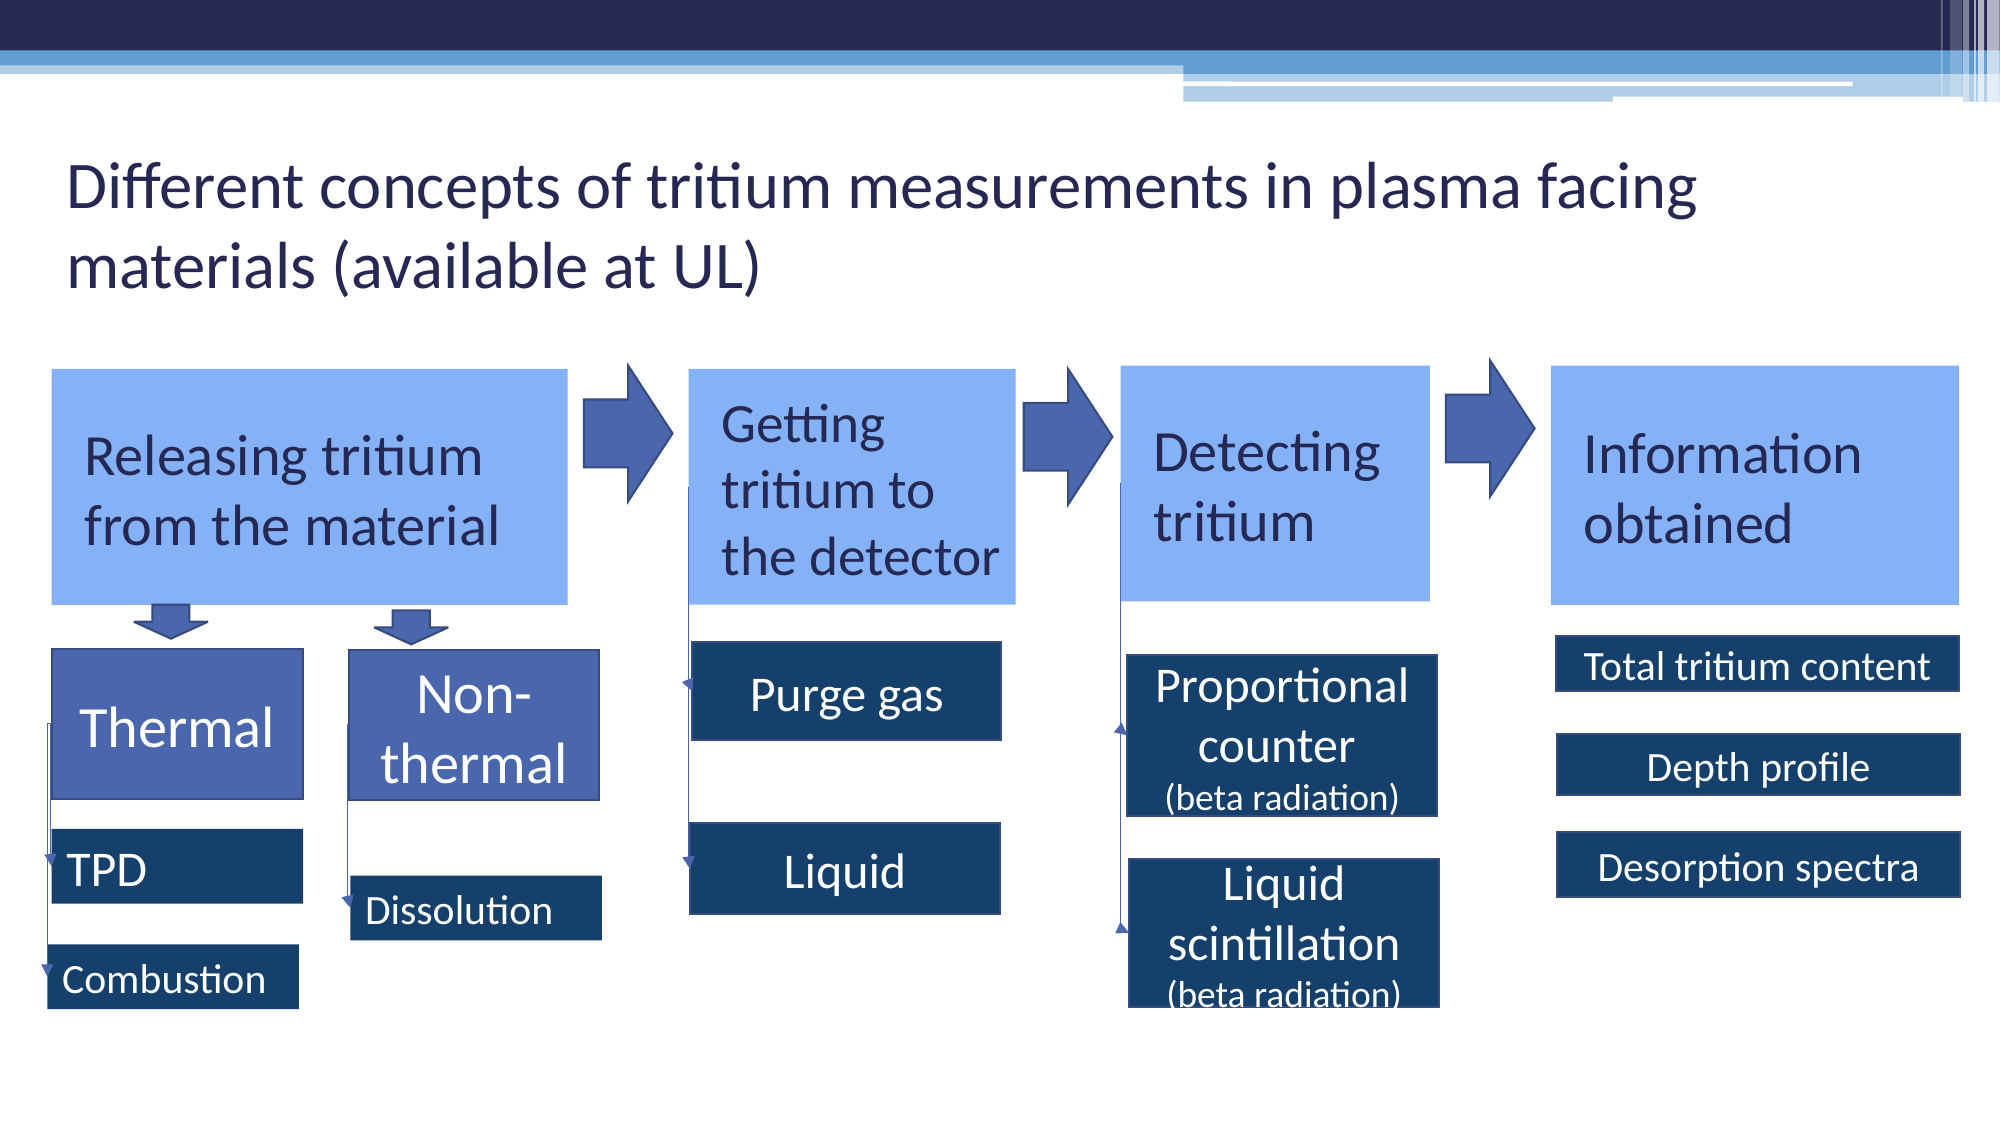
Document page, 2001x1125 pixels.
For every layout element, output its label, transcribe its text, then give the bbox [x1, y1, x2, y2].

text_box [582, 362, 674, 505]
text_box [1022, 365, 1114, 509]
text_box Liquid scintillation (beta radiation) [1128, 858, 1440, 1008]
text_box Thermal [51, 648, 304, 800]
text_box Desorption spectra [1556, 831, 1961, 898]
text_box Combustion [47, 944, 299, 1010]
text_box Information obtained [1550, 365, 1960, 605]
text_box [1120, 483, 1130, 933]
text_box Total tritium content [1555, 635, 1960, 692]
list Releasing tritium from the material [51, 368, 568, 605]
text_box Depth profile [1556, 733, 1961, 796]
text_box [133, 603, 209, 640]
text_box [1444, 357, 1536, 500]
text_box Dissolution [350, 875, 602, 941]
text_box [373, 609, 449, 646]
text_box TPD [51, 828, 304, 904]
text_box Non-thermal [348, 649, 600, 801]
text_box Proportional counter (beta radiation) [1130, 654, 1438, 817]
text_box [688, 486, 693, 692]
text_box Getting tritium to the detector [688, 368, 1016, 605]
title Different concepts of tritium measurements in plasma facing materials (available at UL) [51, 134, 1852, 310]
text_box Purge gas [691, 641, 1002, 741]
text_box Detecting tritium [1120, 365, 1430, 602]
text_box Liquid [689, 822, 1001, 915]
